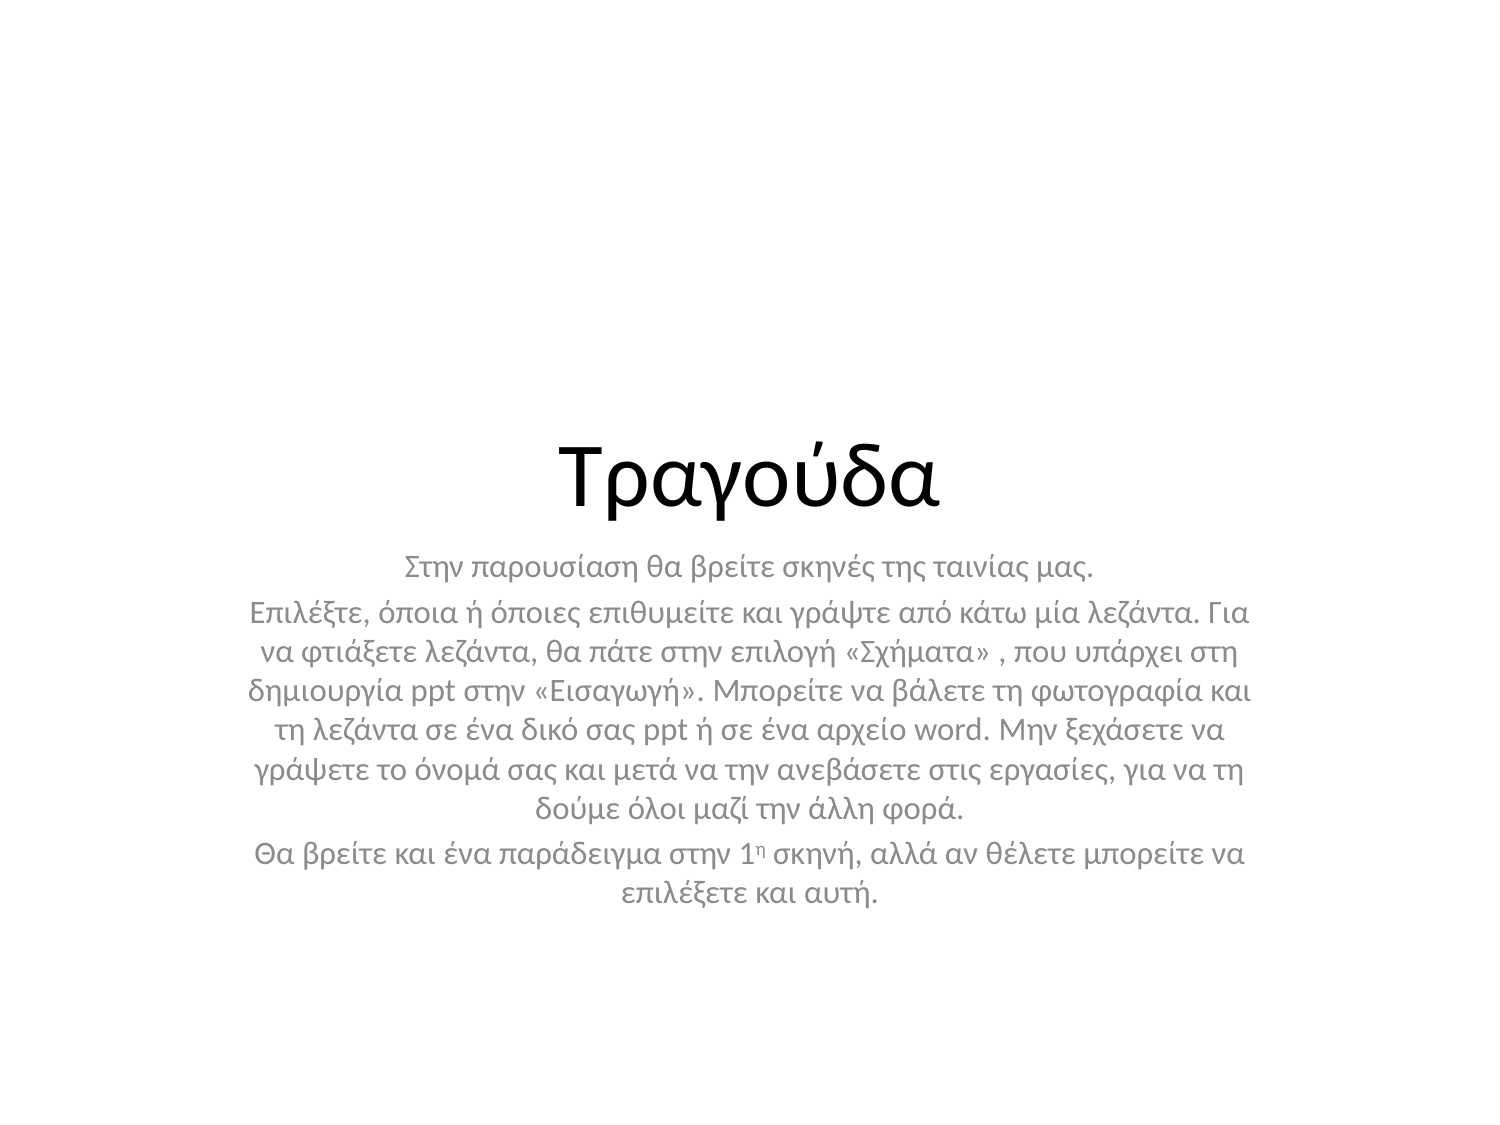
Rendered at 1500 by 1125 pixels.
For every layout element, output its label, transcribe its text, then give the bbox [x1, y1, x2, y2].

title Τραγούδα [112, 349, 1388, 591]
subtitle Στην παρουσίαση θα βρείτε σκηνές της ταινίας μας. Επιλέξτε, όποια ή όποιες επιθυμείτε και γράψτε από κάτω μία λεζάντα. Για να φτιάξετε λεζάντα, θα πάτε στην επιλογή «Σχήματα» , που υπάρχει στη δημιουργία ppt στην «Εισαγωγή». Μπορείτε να βάλετε τη φωτογραφία και τη λεζάντα σε ένα δικό σας ppt ή σε ένα αρχείο word. Μην ξεχάσετε να γράψετε το όνομά σας και μετά να την ανεβάσετε στις εργασίες, για να τη δούμε όλοι μαζί την άλλη φορά. Θα βρείτε και ένα παράδειγμα στην 1η σκηνή, αλλά αν θέλετε μπορείτε να επιλέξετε και αυτή. [225, 537, 1275, 925]
